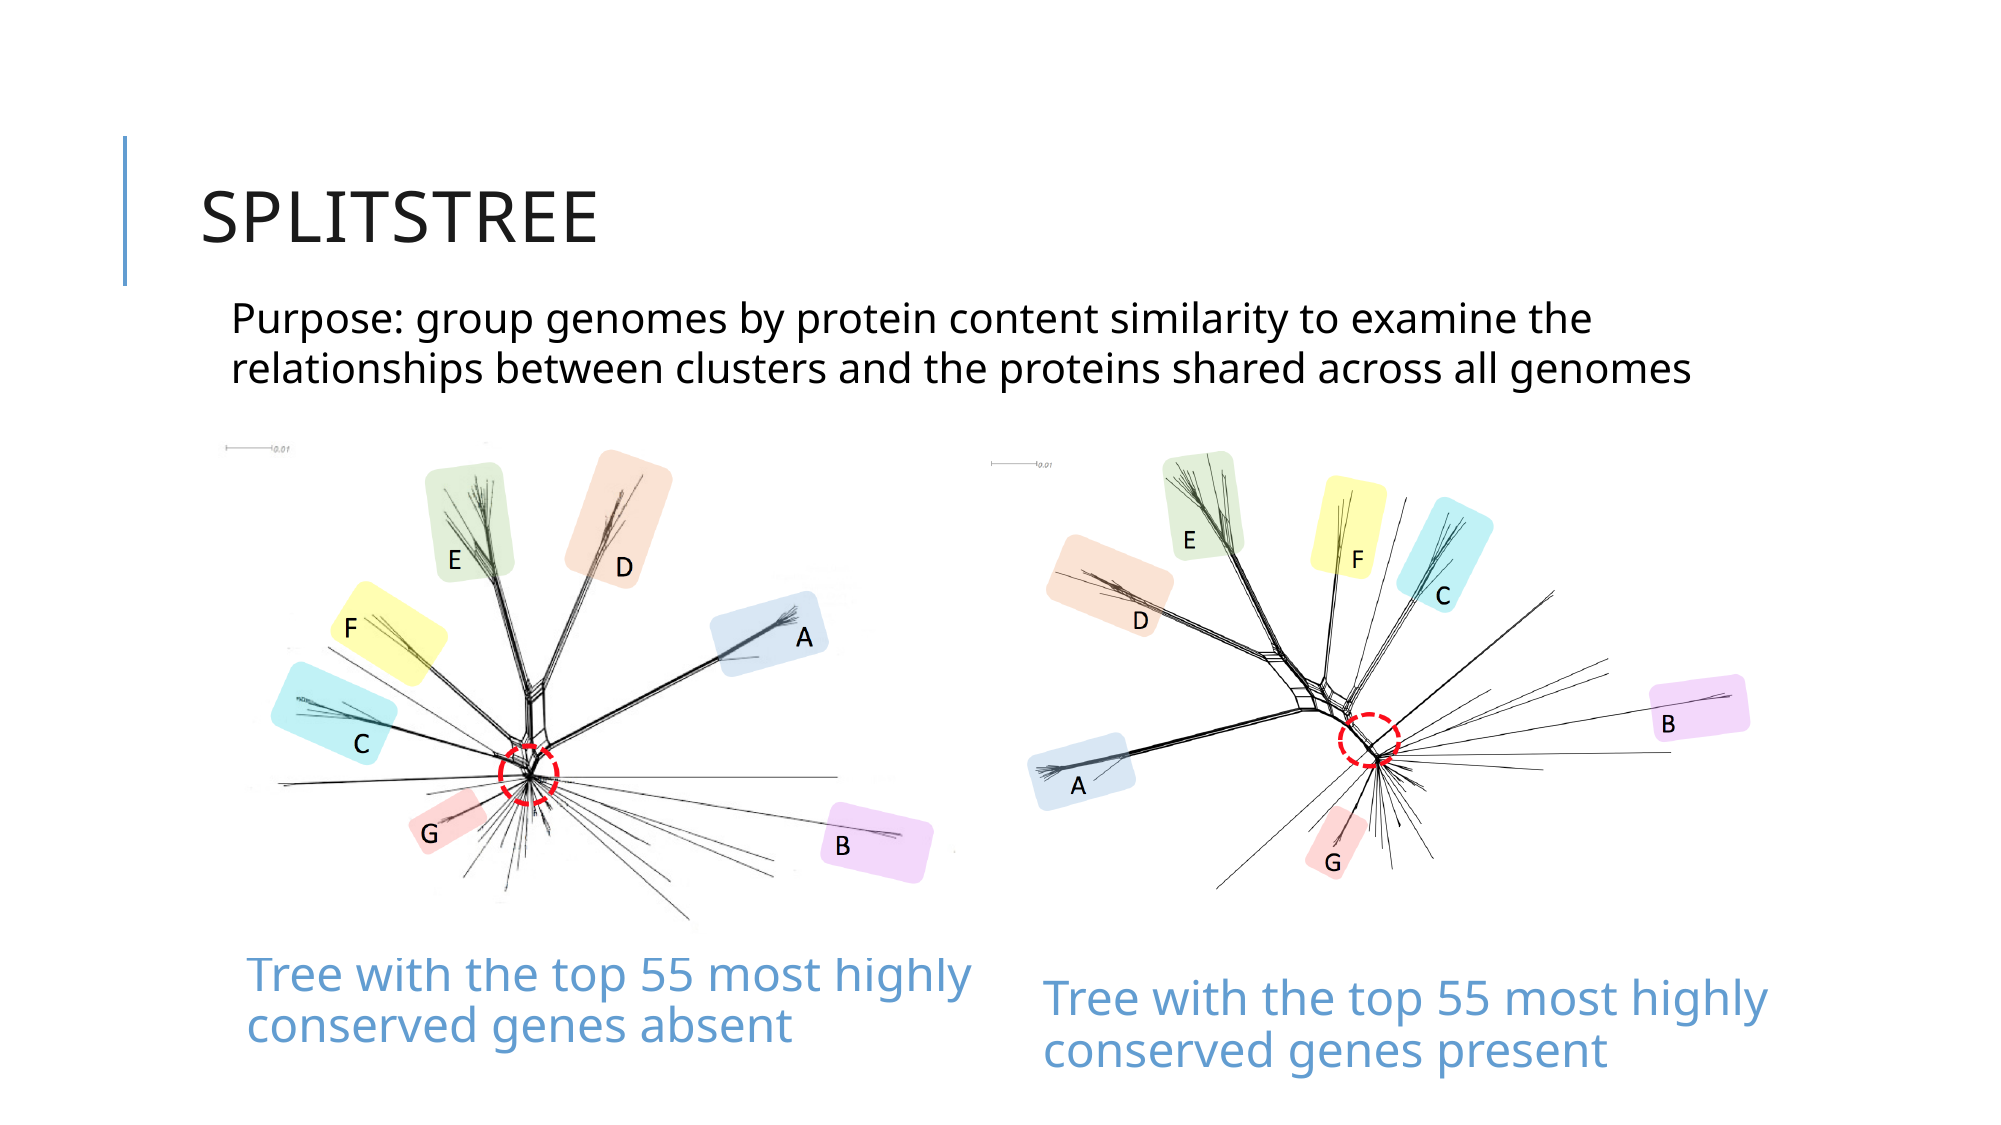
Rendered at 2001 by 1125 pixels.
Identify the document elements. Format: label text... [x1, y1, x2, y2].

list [179, 419, 961, 958]
list Tree with the top 55 most highly conserved genes absent [223, 937, 1034, 1117]
title SplitsTree [180, 159, 622, 285]
list Tree with the top 55 most highly conserved genes present [1020, 966, 1831, 1088]
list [982, 450, 1763, 931]
text_box Purpose: group genomes by protein content similarity to examine the relationships between clusters and the proteins shared across all genomes [216, 284, 1825, 400]
